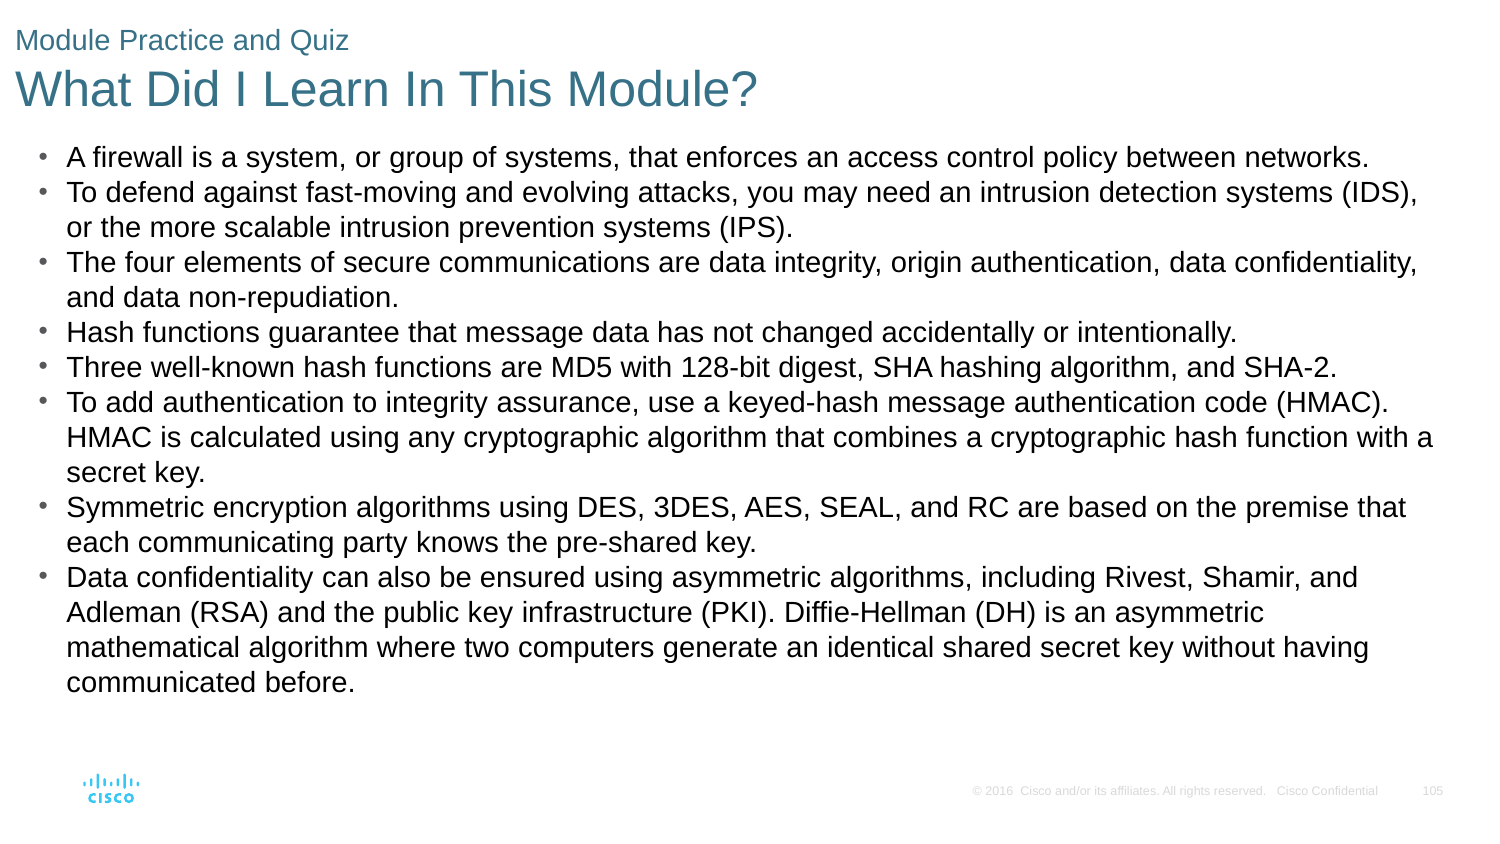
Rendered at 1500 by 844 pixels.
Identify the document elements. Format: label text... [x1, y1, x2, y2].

title Module Practice and Quiz What Did I Learn In This Module? [0, 6, 1500, 131]
list A firewall is a system, or group of systems, that enforces an access control policy between networks. To defend against fast-moving and evolving attacks, you may need an intrusion detection systems (IDS), or the more scalable intrusion prevention systems (IPS). The four elements of secure communications are data integrity, origin authentication, data confidentiality, and data non-repudiation. Hash functions guarantee that message data has not changed accidentally or intentionally. Three well-known hash functions are MD5 with 128-bit digest, SHA hashing algorithm, and SHA-2. To add authentication to integrity assurance, use a keyed-hash message authentication code (HMAC). HMAC is calculated using any cryptographic algorithm that combines a cryptographic hash function with a secret key. Symmetric encryption algorithms using DES, 3DES, AES, SEAL, and RC are based on the premise that each communicating party knows the pre-shared key. Data confidentiality can also be ensured using asymmetric algorithms, including Rivest, Shamir, and Adleman (RSA) and the public key infrastructure (PKI). Diffie-Hellman (DH) is an asymmetric mathematical algorithm where two computers generate an identical shared secret key without having communicated before. [23, 131, 1476, 813]
